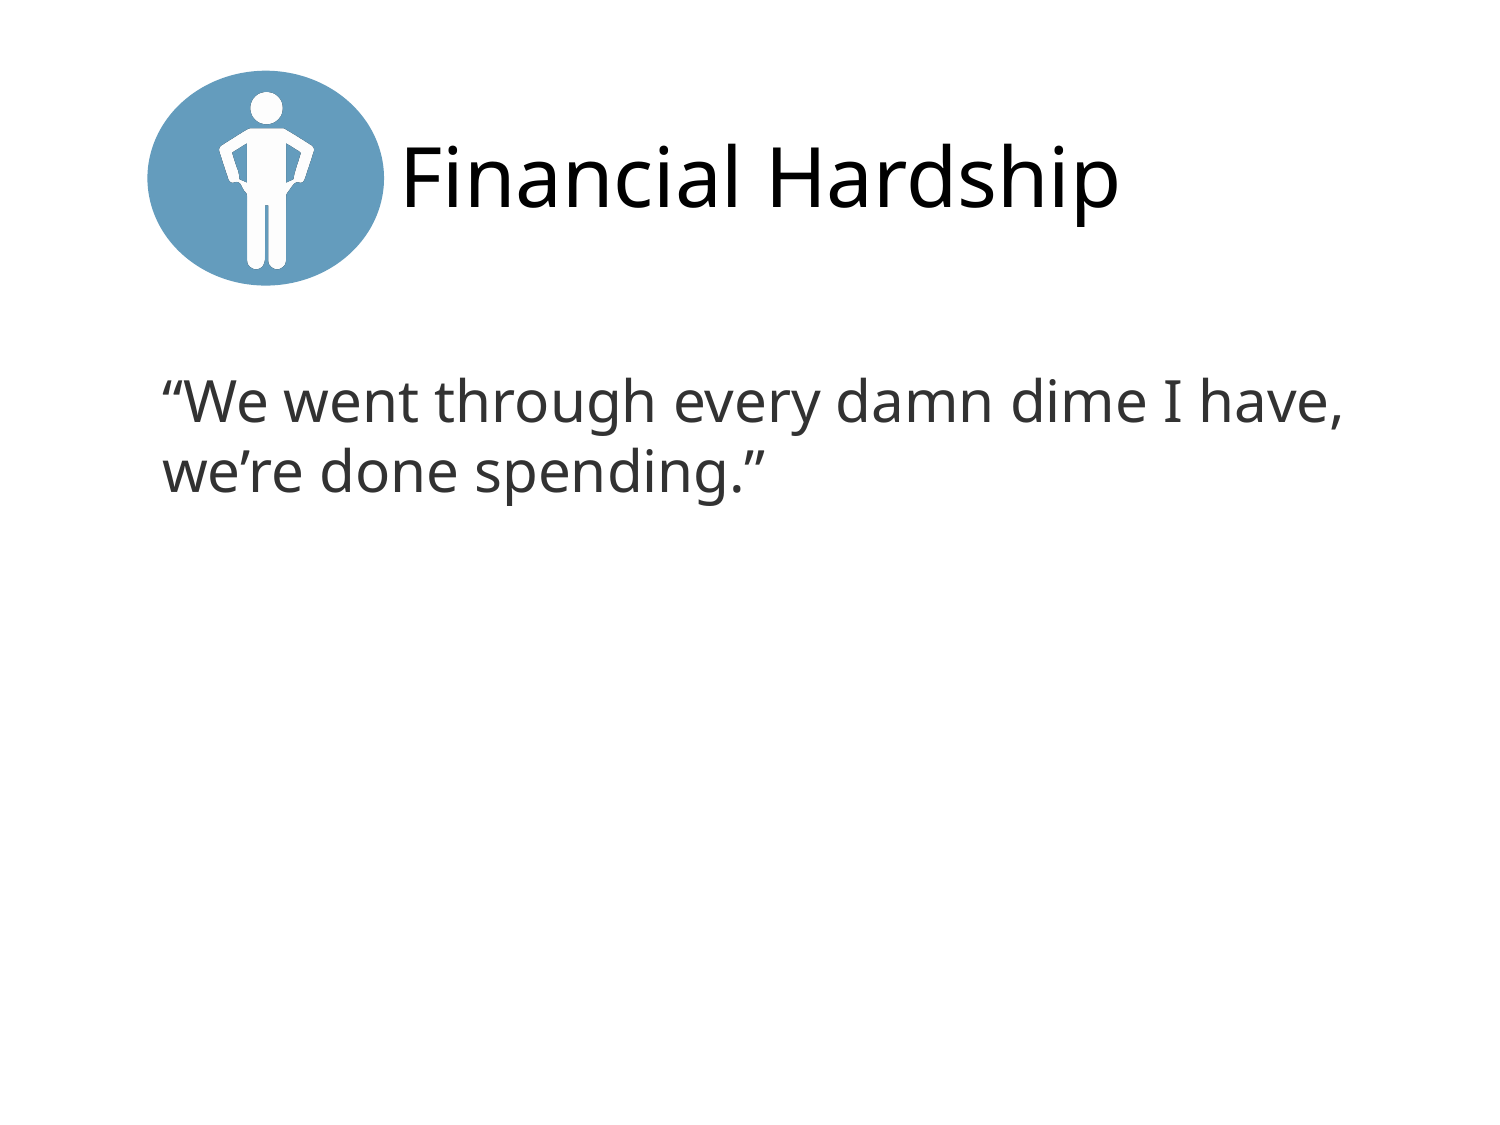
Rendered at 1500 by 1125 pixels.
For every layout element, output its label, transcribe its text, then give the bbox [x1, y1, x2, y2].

text_box “We went through every damn dime I have, we’re done spending.” [147, 356, 1452, 512]
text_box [147, 70, 1500, 288]
